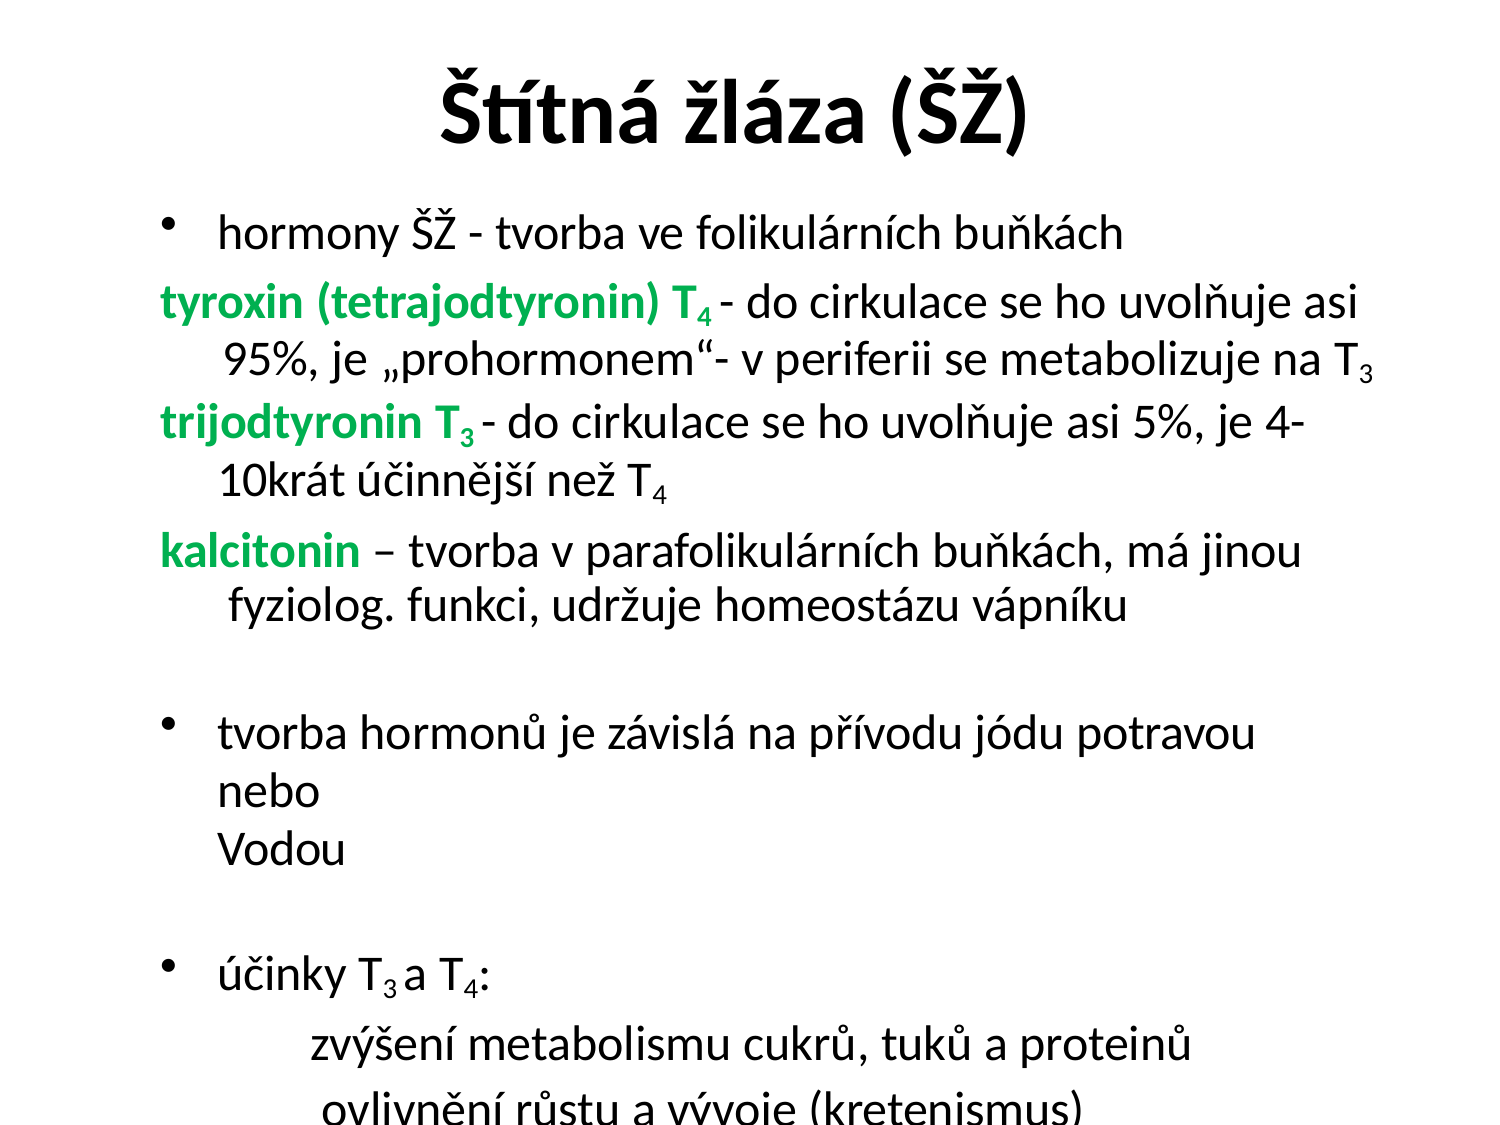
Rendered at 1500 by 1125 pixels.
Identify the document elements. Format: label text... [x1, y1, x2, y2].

title Štítná žláza (ŠŽ) [437, 50, 1213, 190]
text_box hormony ŠŽ - tvorba ve folikulárních buňkách tyroxin (tetrajodtyronin) T4 - do cirkulace se ho uvolňuje asi 95%, je „prohormonem“- v periferii se metabolizuje na T3 trijodtyronin T3 - do cirkulace se ho uvolňuje asi 5%, je 4- 10krát účinnější než T4 kalcitonin – tvorba v parafolikulárních buňkách, má jinou fyziolog. funkci, udržuje homeostázu vápníku tvorba hormonů je závislá na přívodu jódu potravou nebo Vodou účinky T3 a T4: zvýšení metabolismu cukrů, tuků a proteinů ovlivnění růstu a vývoje (kretenismus) [149, 190, 1389, 1125]
